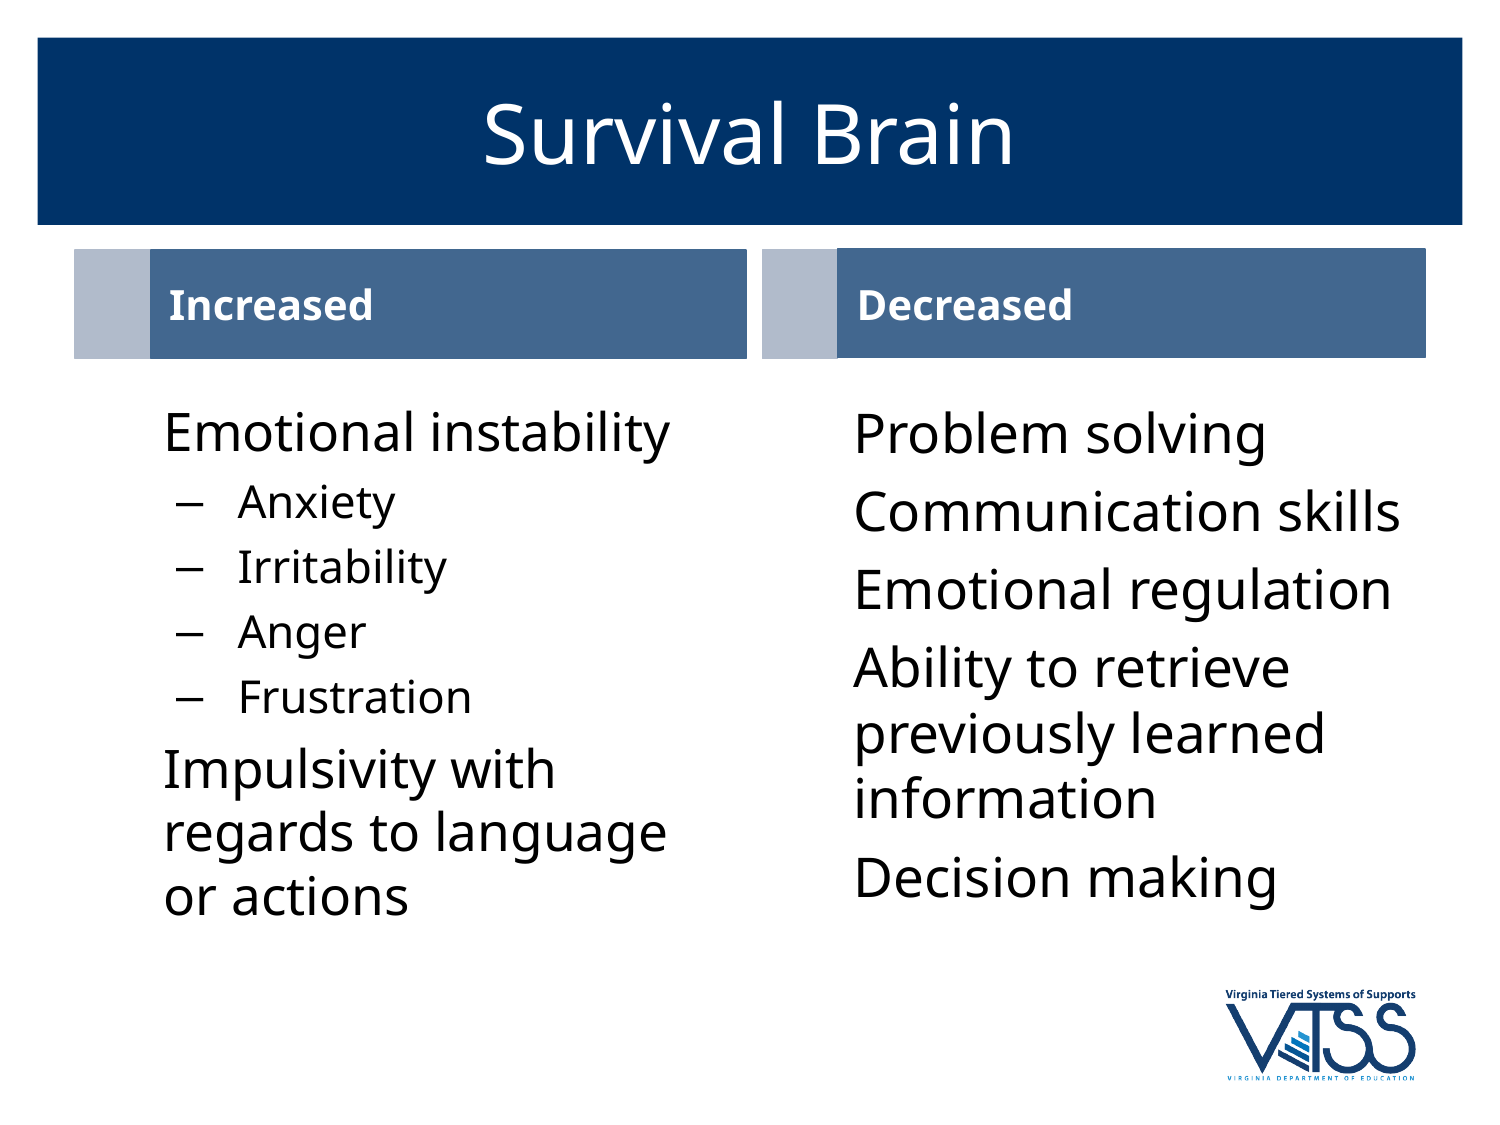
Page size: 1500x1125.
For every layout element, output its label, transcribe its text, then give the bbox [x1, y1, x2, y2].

list Problem solving Communication skills Emotional regulation Ability to retrieve previously learned information Decision making [762, 391, 1425, 944]
list Emotional instability Anxiety Irritability Anger Frustration Impulsivity with regards to language or actions [75, 391, 738, 944]
subtitle Increased [150, 249, 738, 358]
picture [1224, 975, 1417, 1088]
title Survival Brain [37, 37, 1463, 225]
subtitle Decreased [837, 249, 1425, 358]
